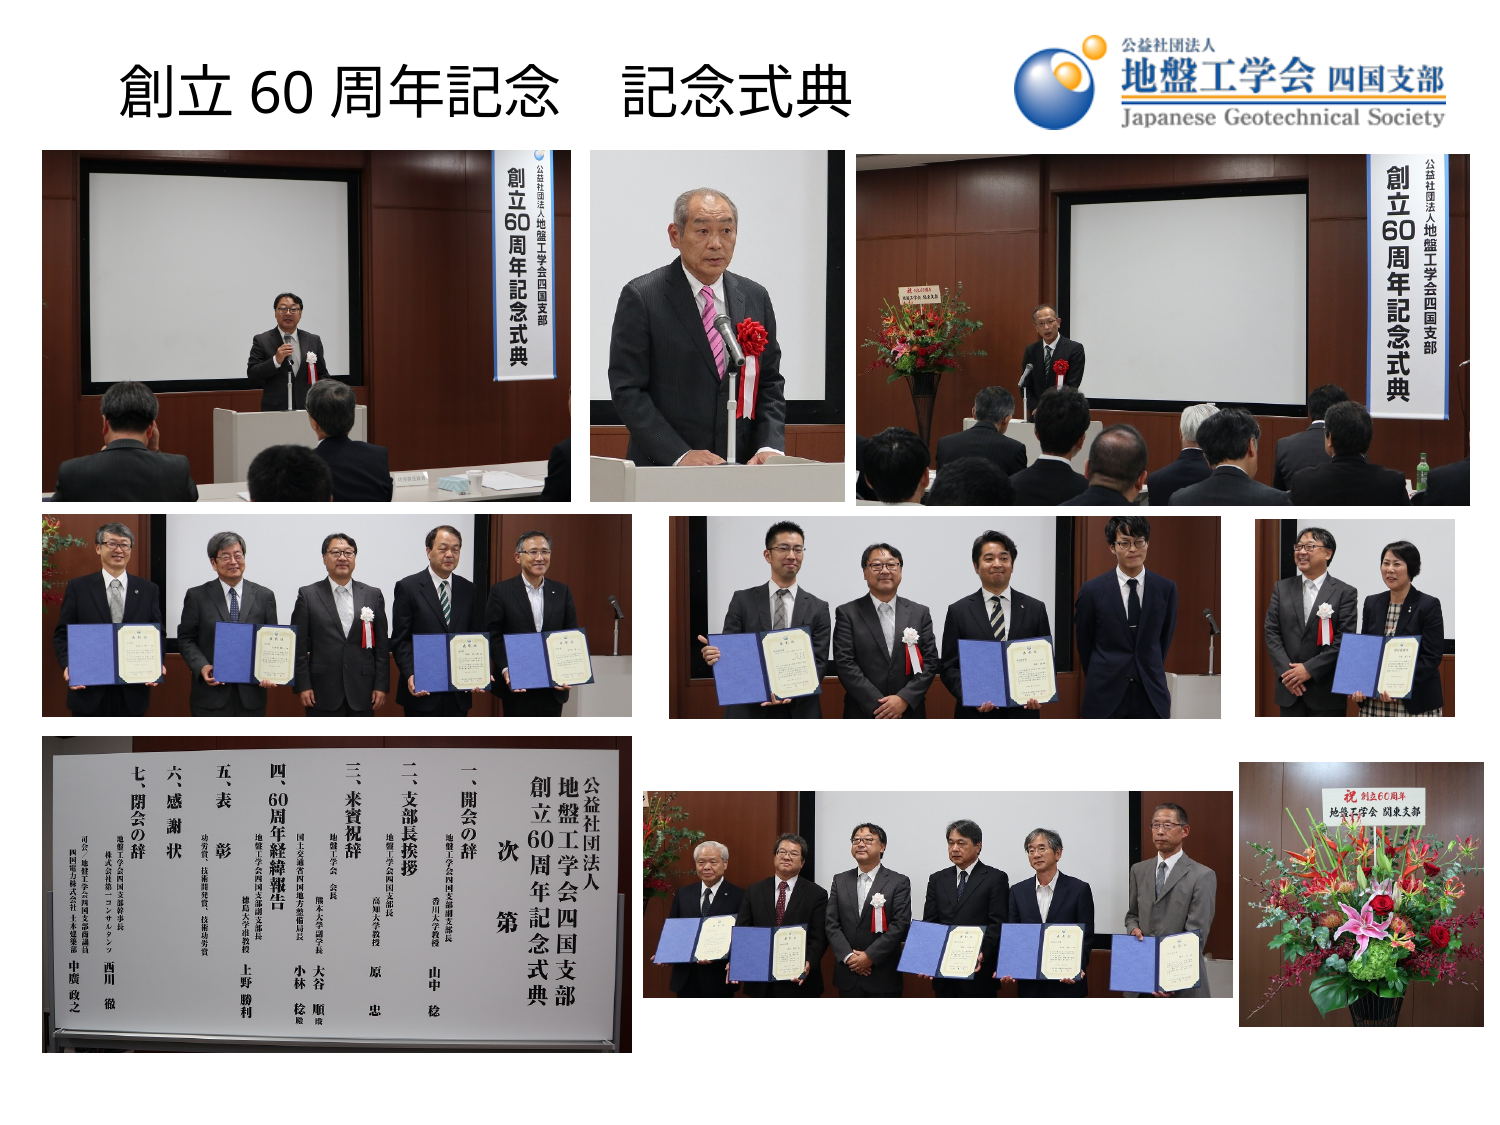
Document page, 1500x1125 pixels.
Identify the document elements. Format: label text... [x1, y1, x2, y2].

picture [590, 150, 845, 502]
title 創立60周年記念 記念式典 [103, 0, 1397, 197]
picture [856, 154, 1470, 506]
picture [42, 736, 632, 1053]
picture [1239, 762, 1484, 1027]
picture [1255, 519, 1455, 717]
picture [643, 791, 1233, 998]
picture [42, 150, 571, 502]
picture [669, 516, 1221, 719]
picture [1014, 35, 1446, 130]
picture [42, 514, 632, 717]
